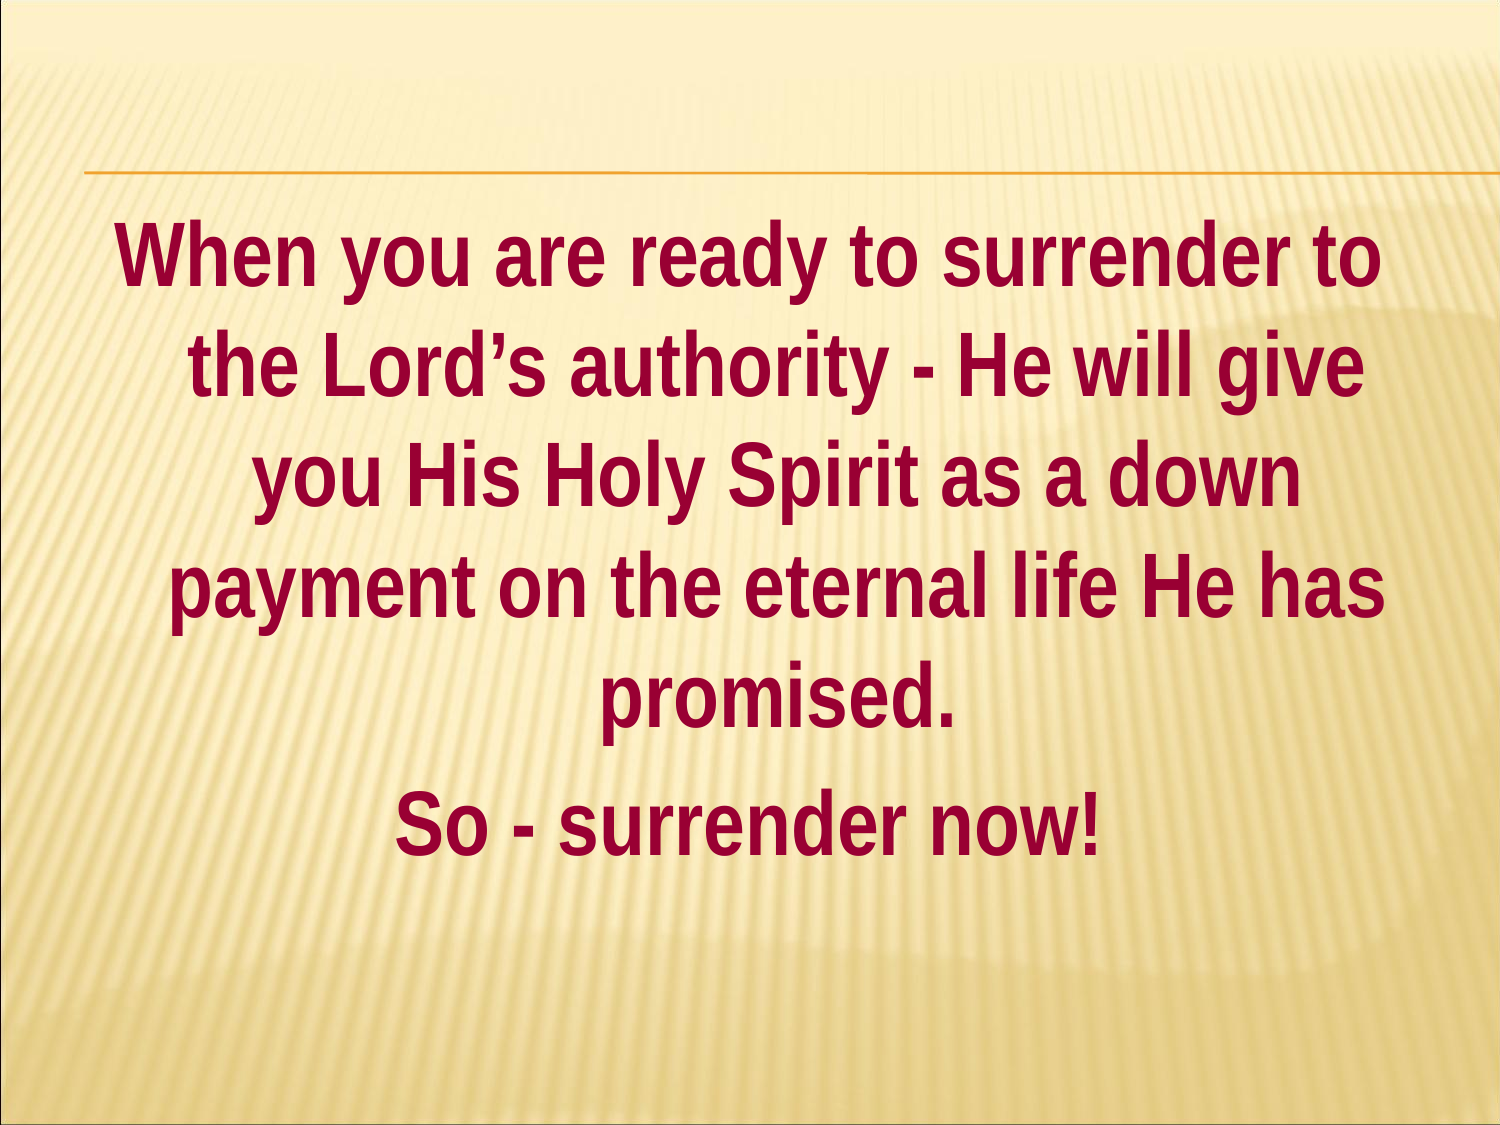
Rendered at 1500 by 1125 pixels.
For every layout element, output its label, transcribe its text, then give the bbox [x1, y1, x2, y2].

list When you are ready to surrender to the Lord’s authority - He will give you His Holy Spirit as a down payment on the eternal life He has promised. So - surrender now! [75, 187, 1425, 1075]
picture [0, 0, 1500, 1125]
